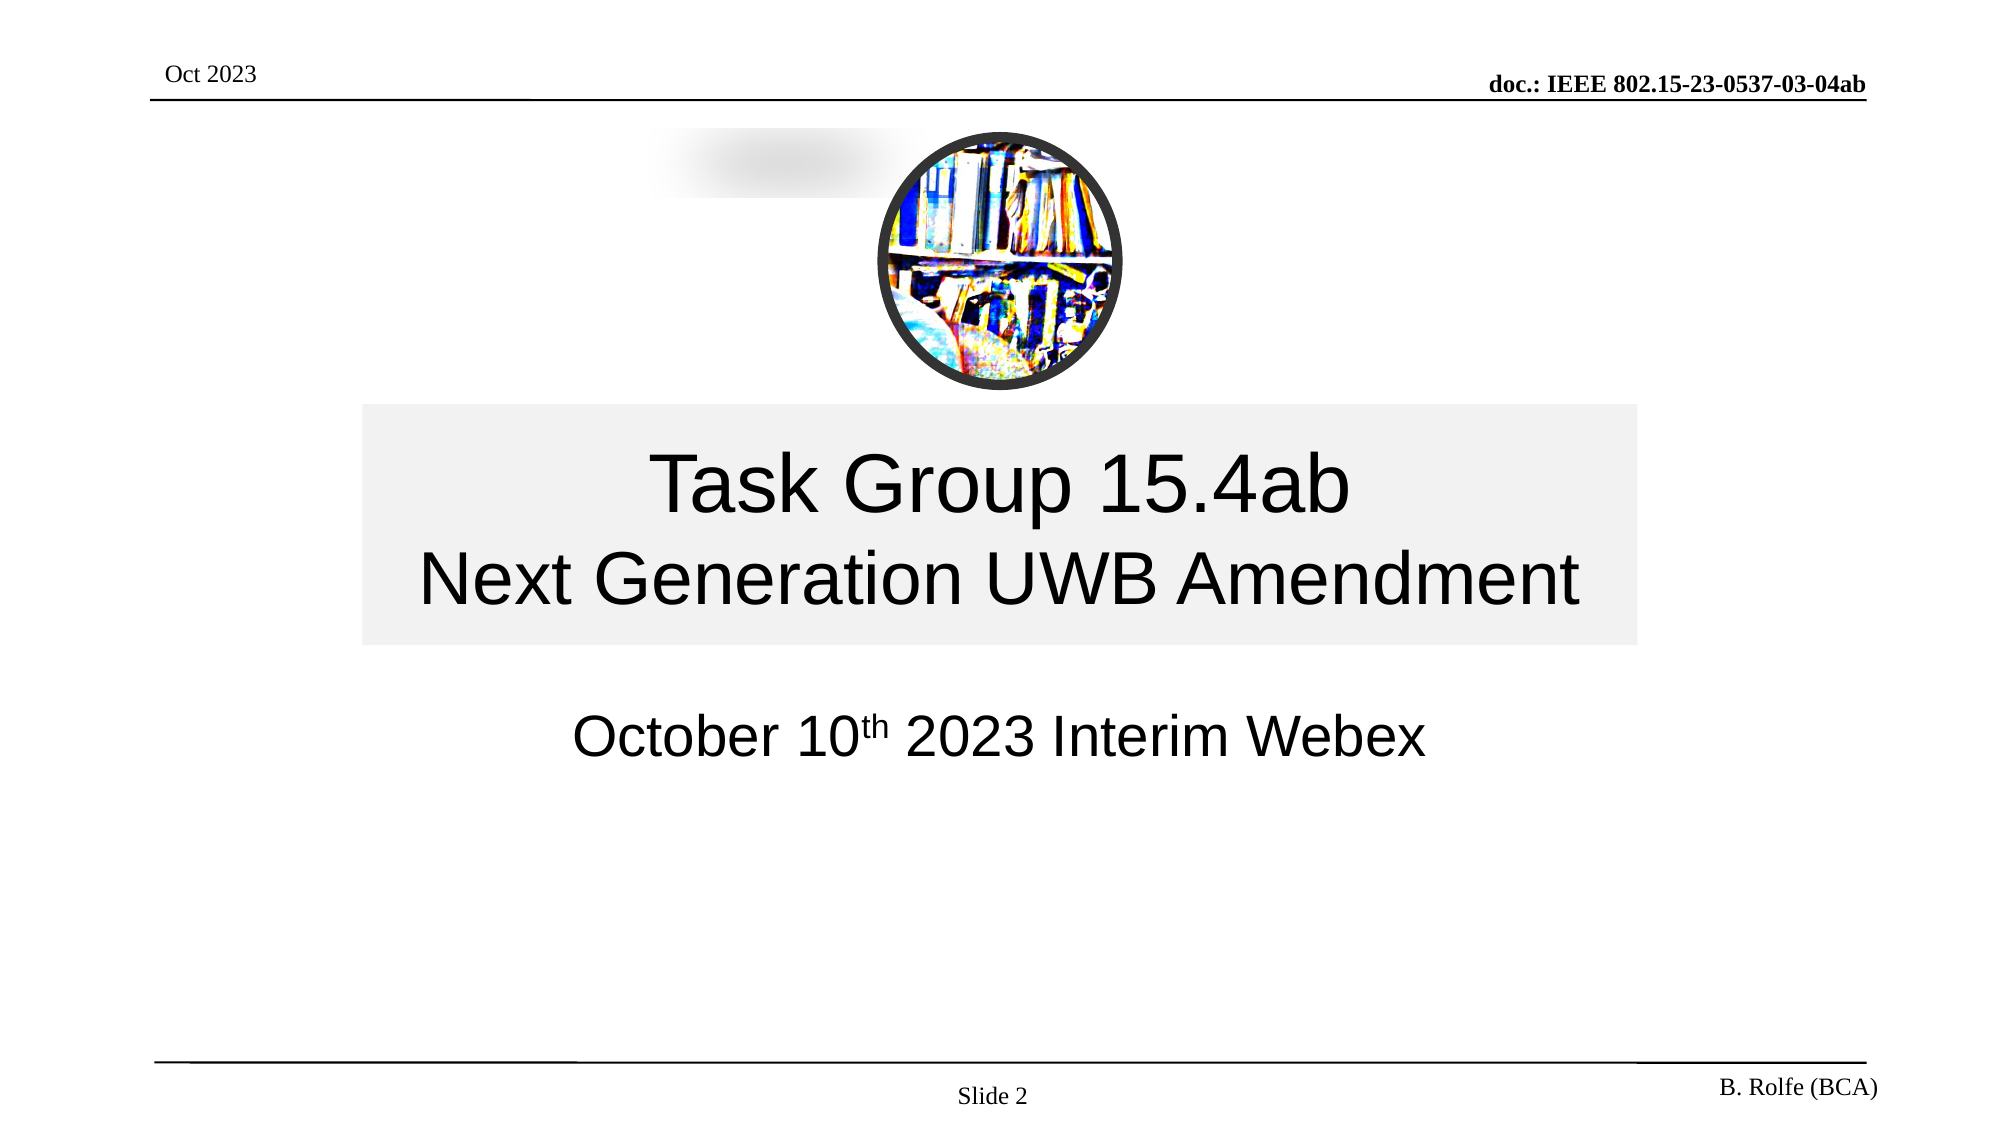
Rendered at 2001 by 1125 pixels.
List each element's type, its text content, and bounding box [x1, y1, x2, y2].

subtitle October 10th 2023 Interim Webex [444, 690, 1556, 1031]
slide_number Slide 2 [921, 1075, 1065, 1115]
picture [882, 136, 1118, 386]
title Task Group 15.4ab Next Generation UWB Amendment [362, 404, 1638, 646]
